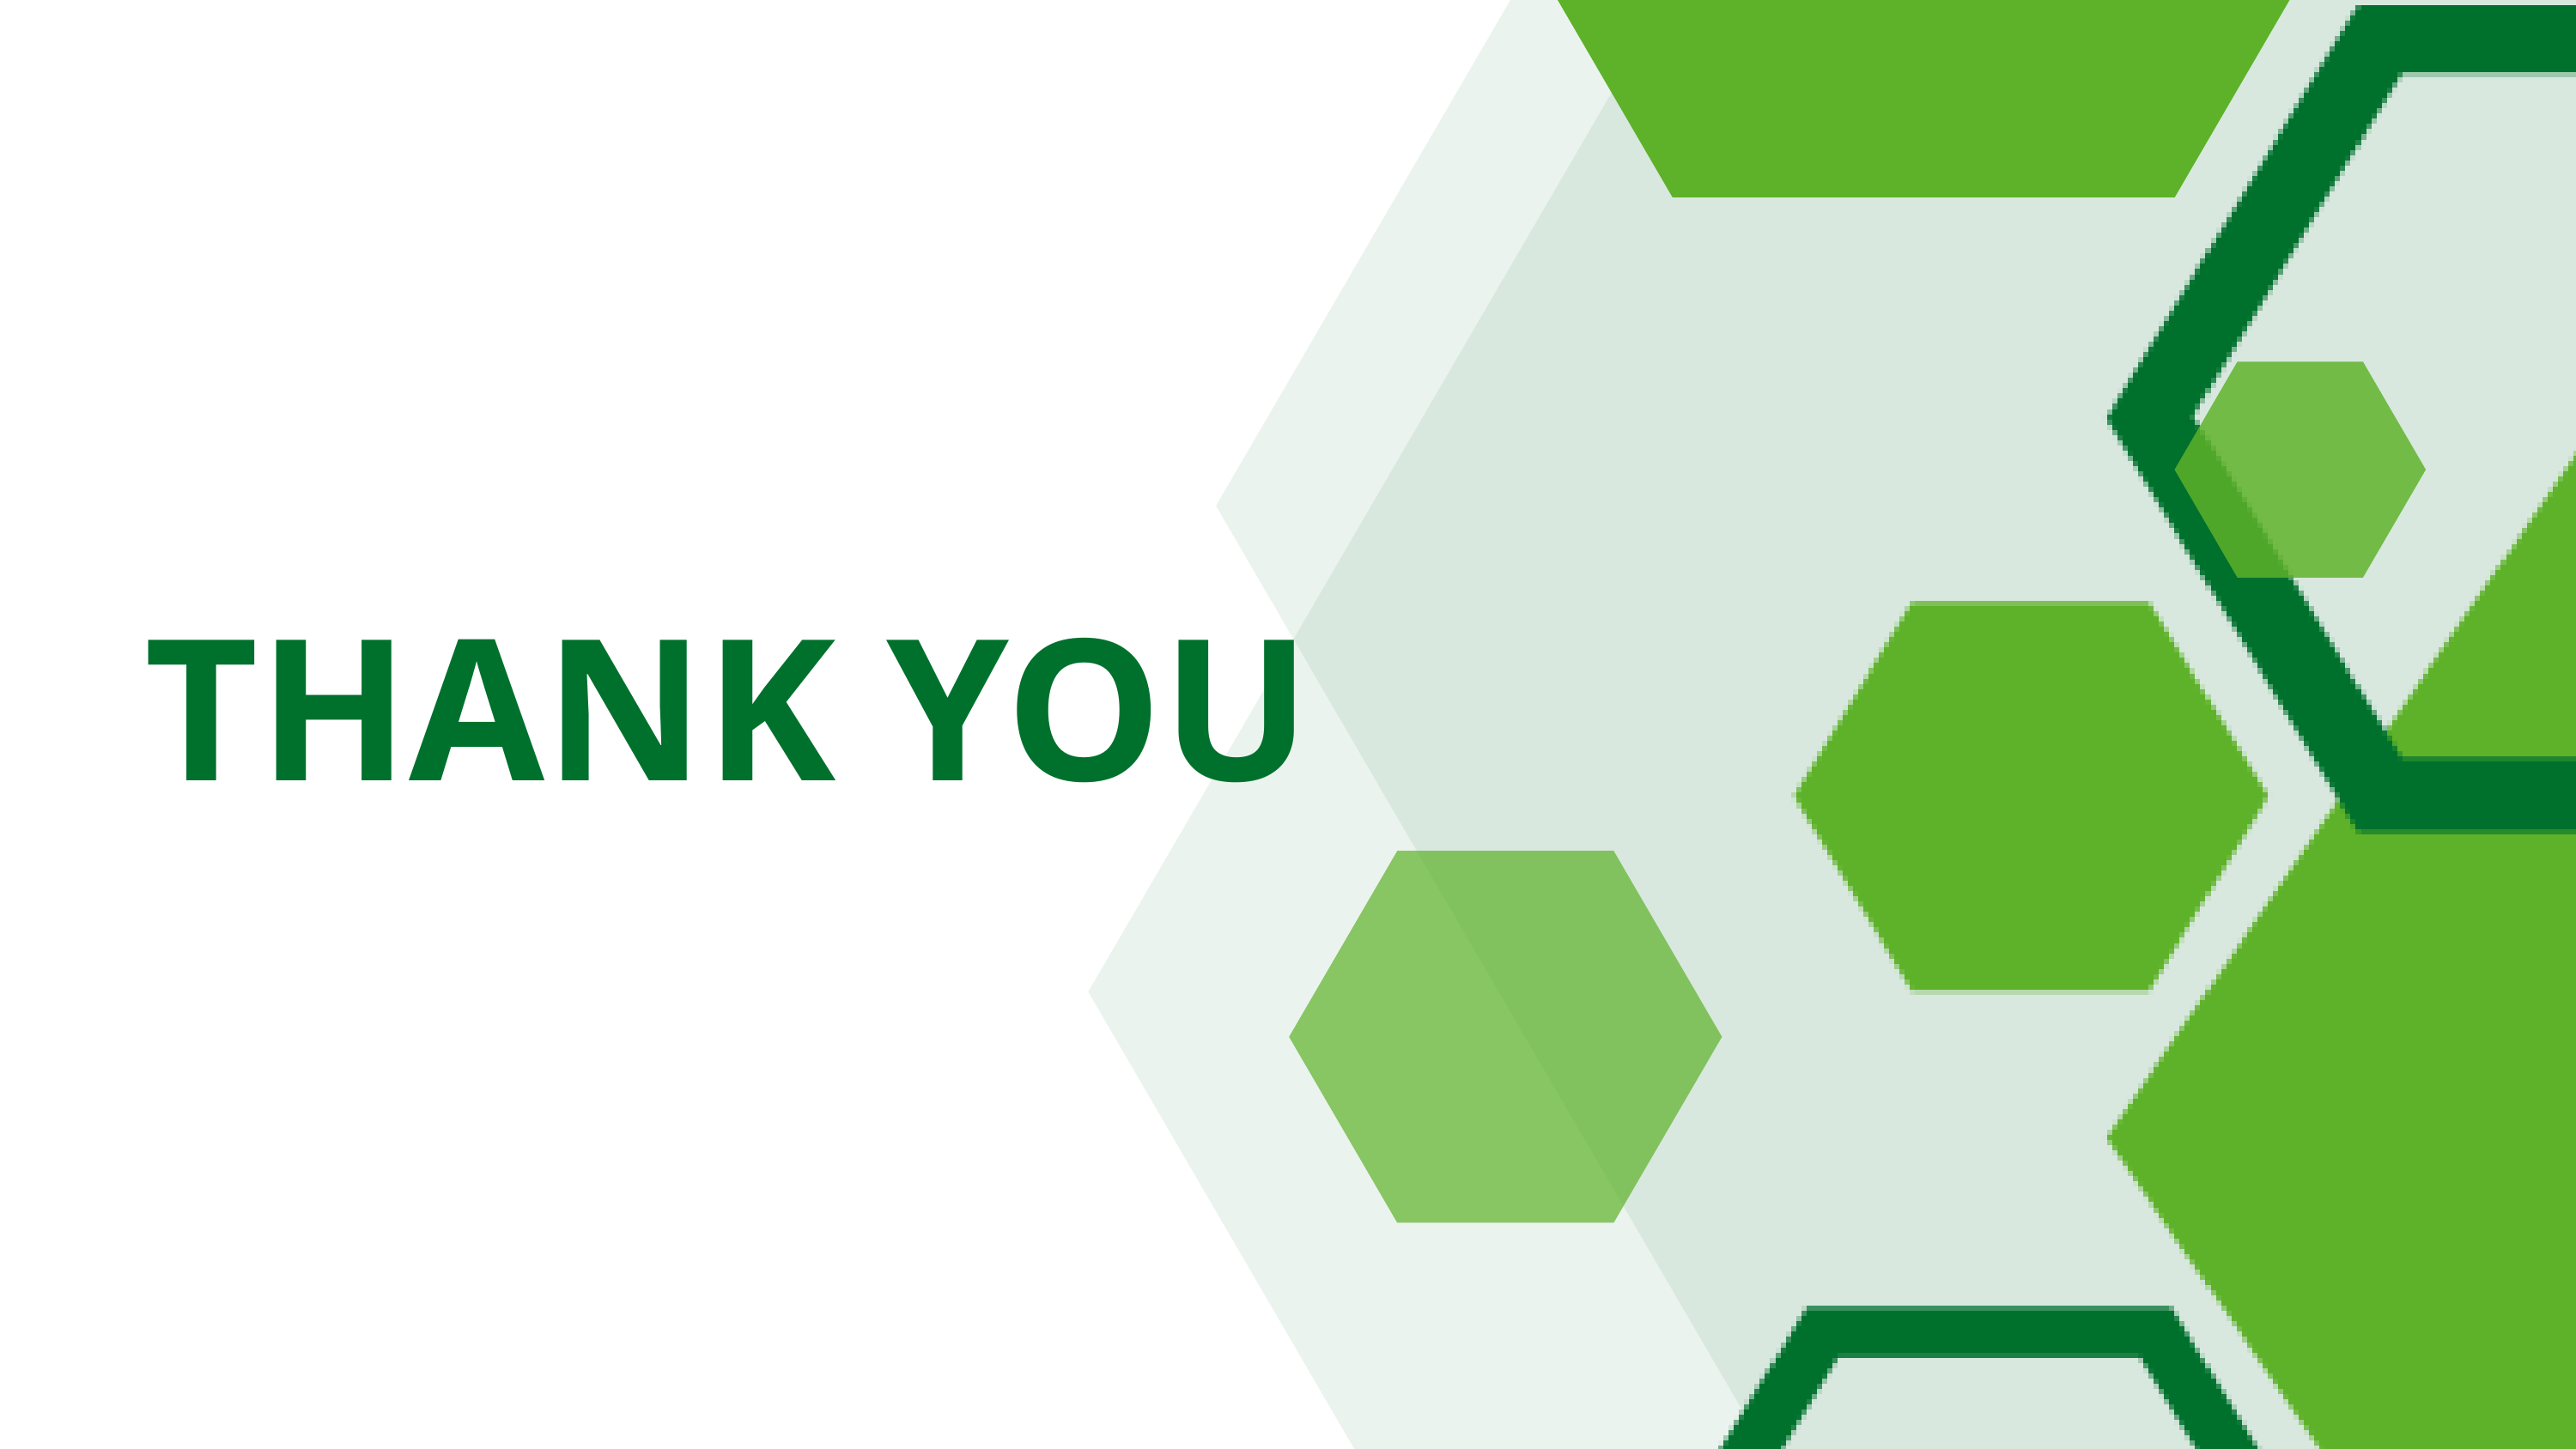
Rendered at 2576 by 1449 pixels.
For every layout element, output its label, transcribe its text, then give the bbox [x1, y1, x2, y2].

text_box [1088, 0, 1209, 1449]
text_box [1215, 0, 2576, 1449]
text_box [1421, 0, 2427, 198]
text_box THANK YOU [144, 615, 1082, 821]
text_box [1288, 850, 1722, 1223]
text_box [2174, 361, 2427, 579]
